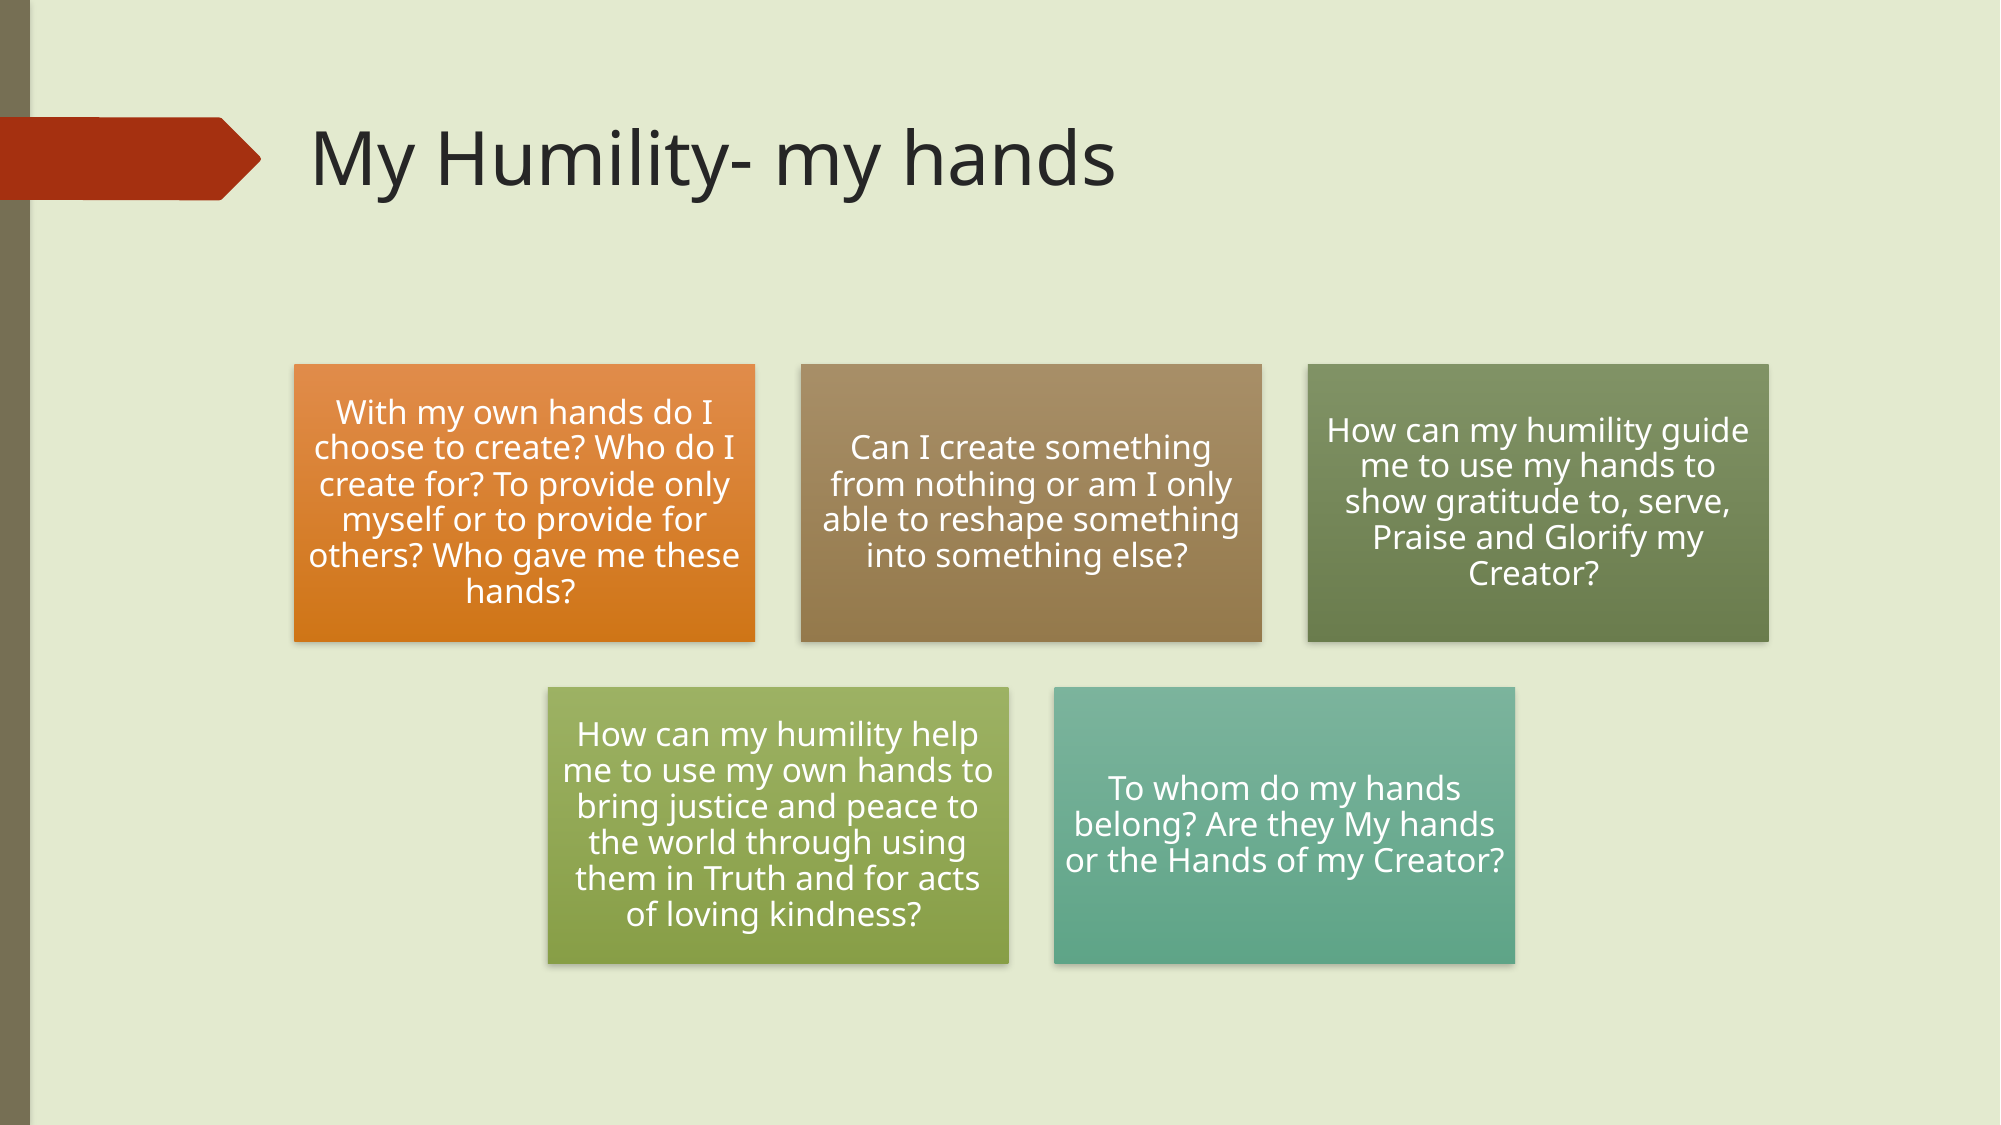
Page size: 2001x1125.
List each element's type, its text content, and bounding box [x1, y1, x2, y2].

text_box [0, 117, 262, 201]
text_box [31, 0, 2000, 1125]
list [294, 364, 1769, 965]
title My Humility- my hands [294, 102, 1888, 313]
text_box [0, 200, 31, 1125]
text_box [0, 0, 31, 117]
